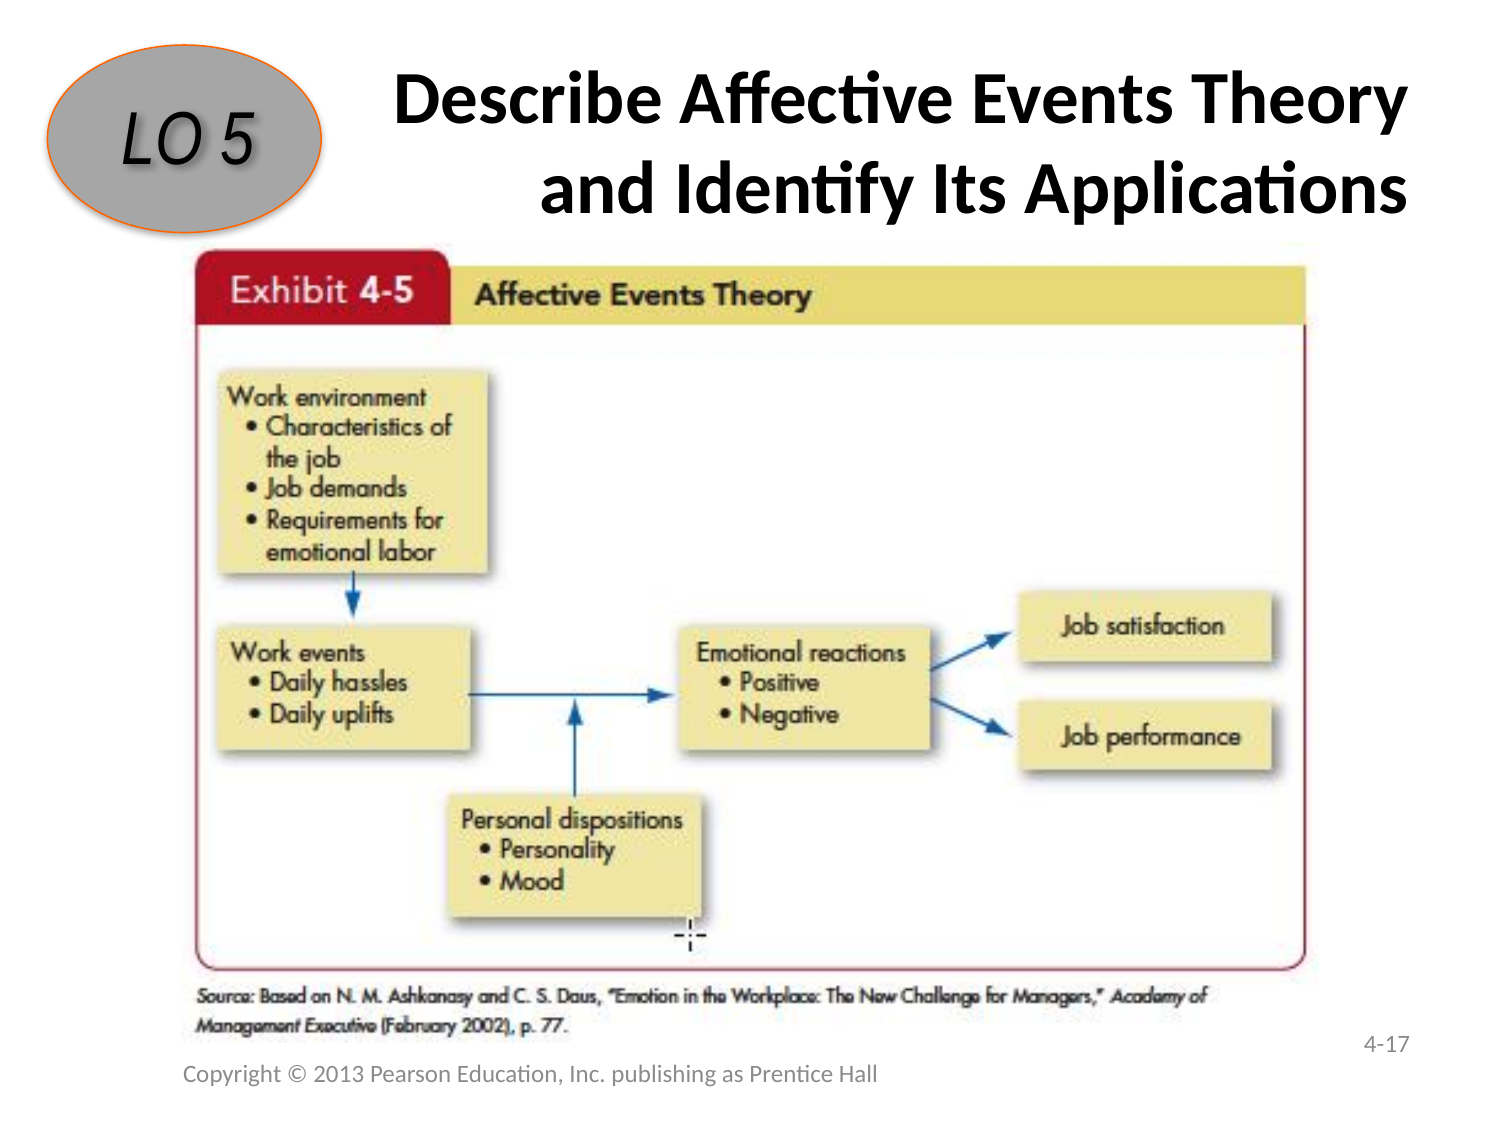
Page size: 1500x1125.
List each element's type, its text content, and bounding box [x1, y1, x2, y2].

slide_number 4-17 [1325, 1012, 1425, 1073]
title Describe Affective Events Theory and Identify Its Applications [369, 44, 1426, 233]
text_box LO 5 [94, 82, 282, 187]
picture [181, 241, 1319, 1043]
text_box [46, 44, 322, 234]
footer Copyright © 2013 Pearson Education, Inc. publishing as Prentice Hall [75, 1042, 988, 1103]
